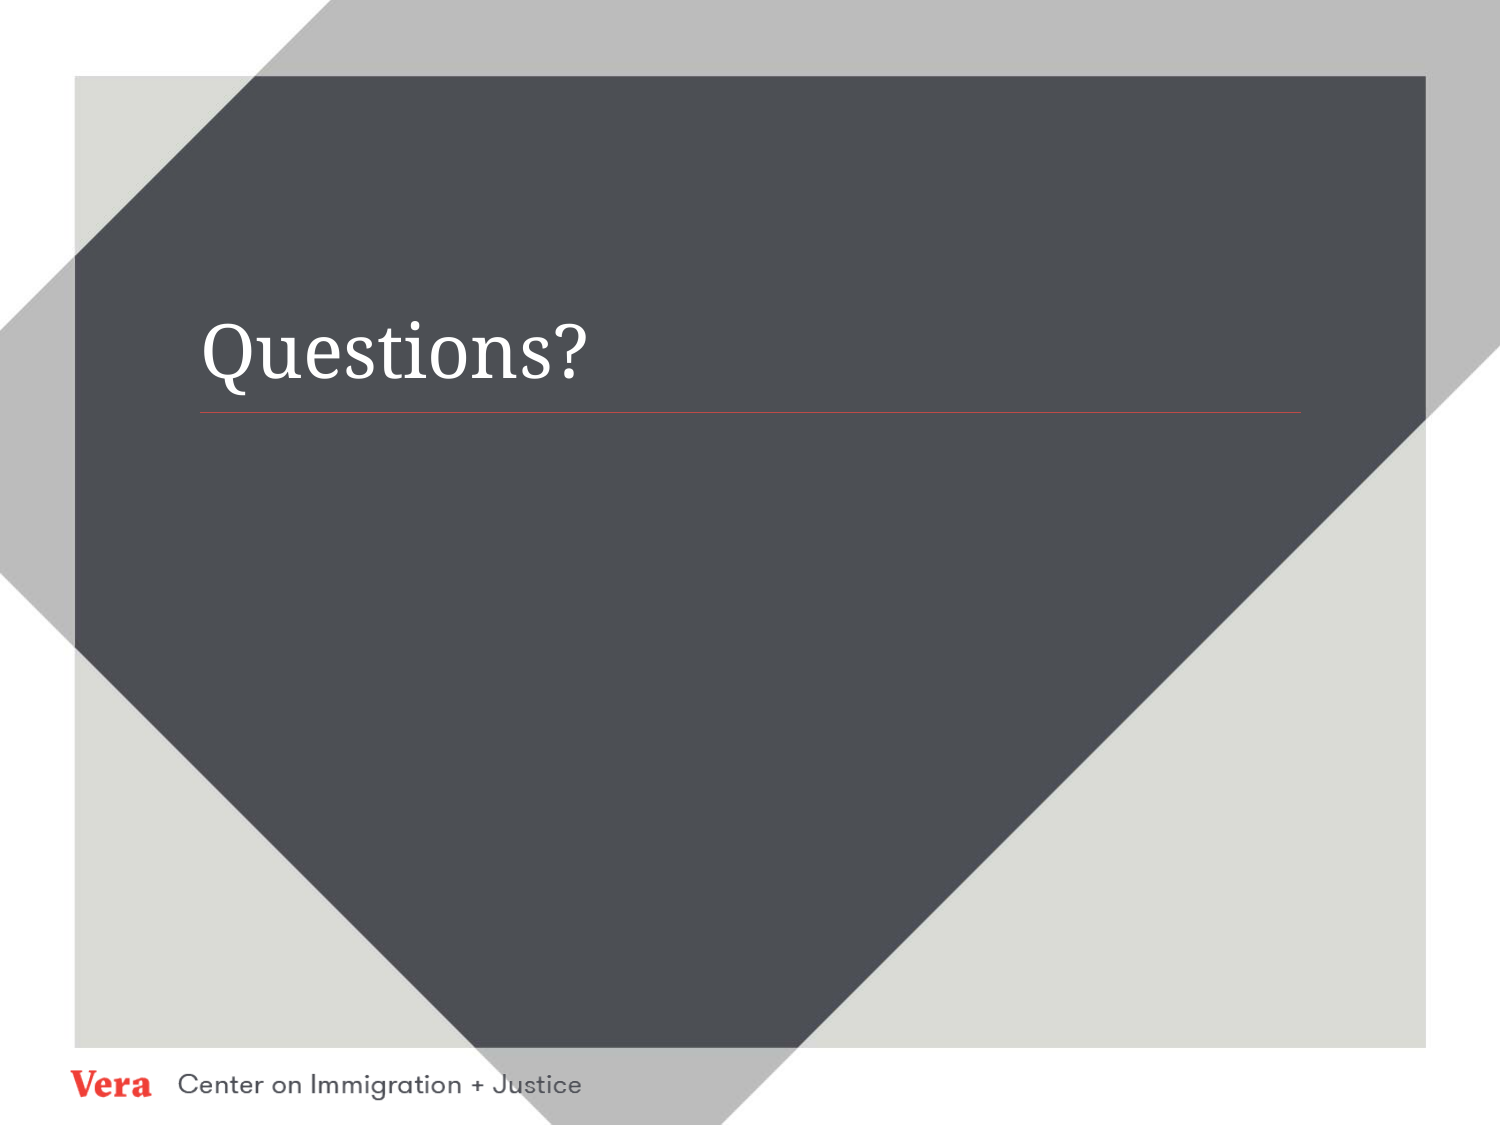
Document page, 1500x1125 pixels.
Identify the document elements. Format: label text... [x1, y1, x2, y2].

picture [0, 0, 1500, 1125]
title Questions? [200, 303, 1301, 395]
